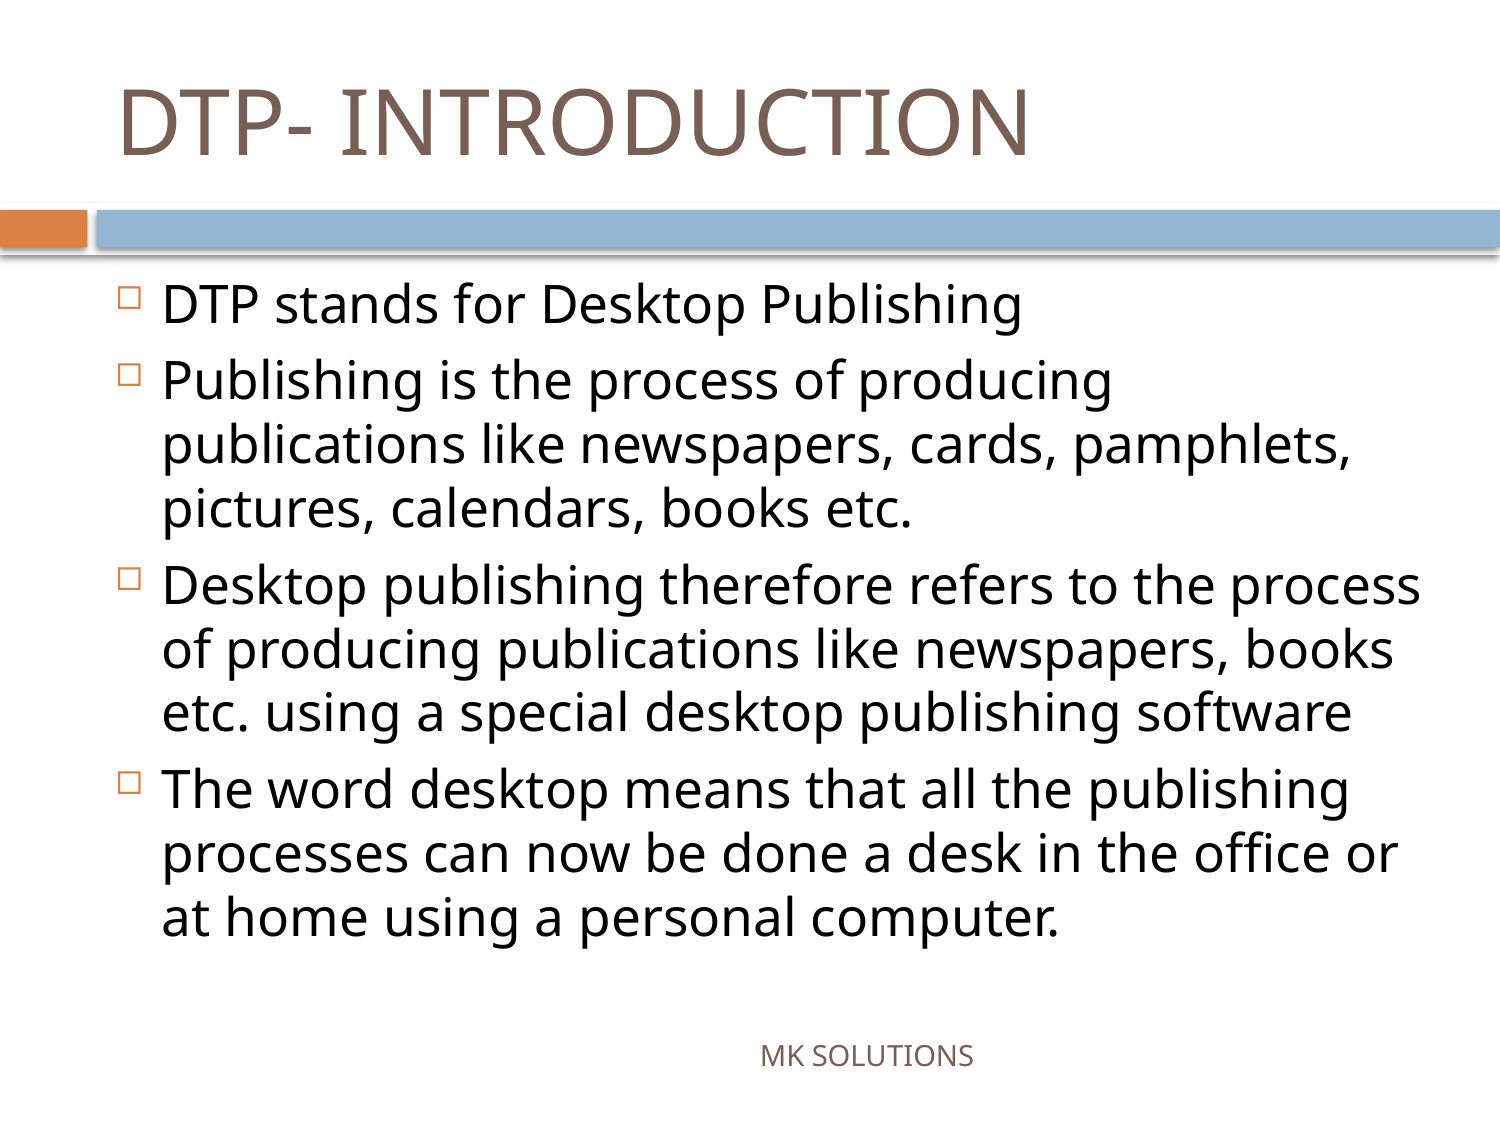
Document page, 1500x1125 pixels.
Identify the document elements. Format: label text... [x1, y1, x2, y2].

footer MK SOLUTIONS [99, 1025, 990, 1085]
list DTP stands for Desktop Publishing Publishing is the process of producing publications like newspapers, cards, pamphlets, pictures, calendars, books etc. Desktop publishing therefore refers to the process of producing publications like newspapers, books etc. using a special desktop publishing software The word desktop means that all the publishing processes can now be done a desk in the office or at home using a personal computer. [100, 262, 1438, 1000]
title DTP- INTRODUCTION [100, 37, 1438, 200]
